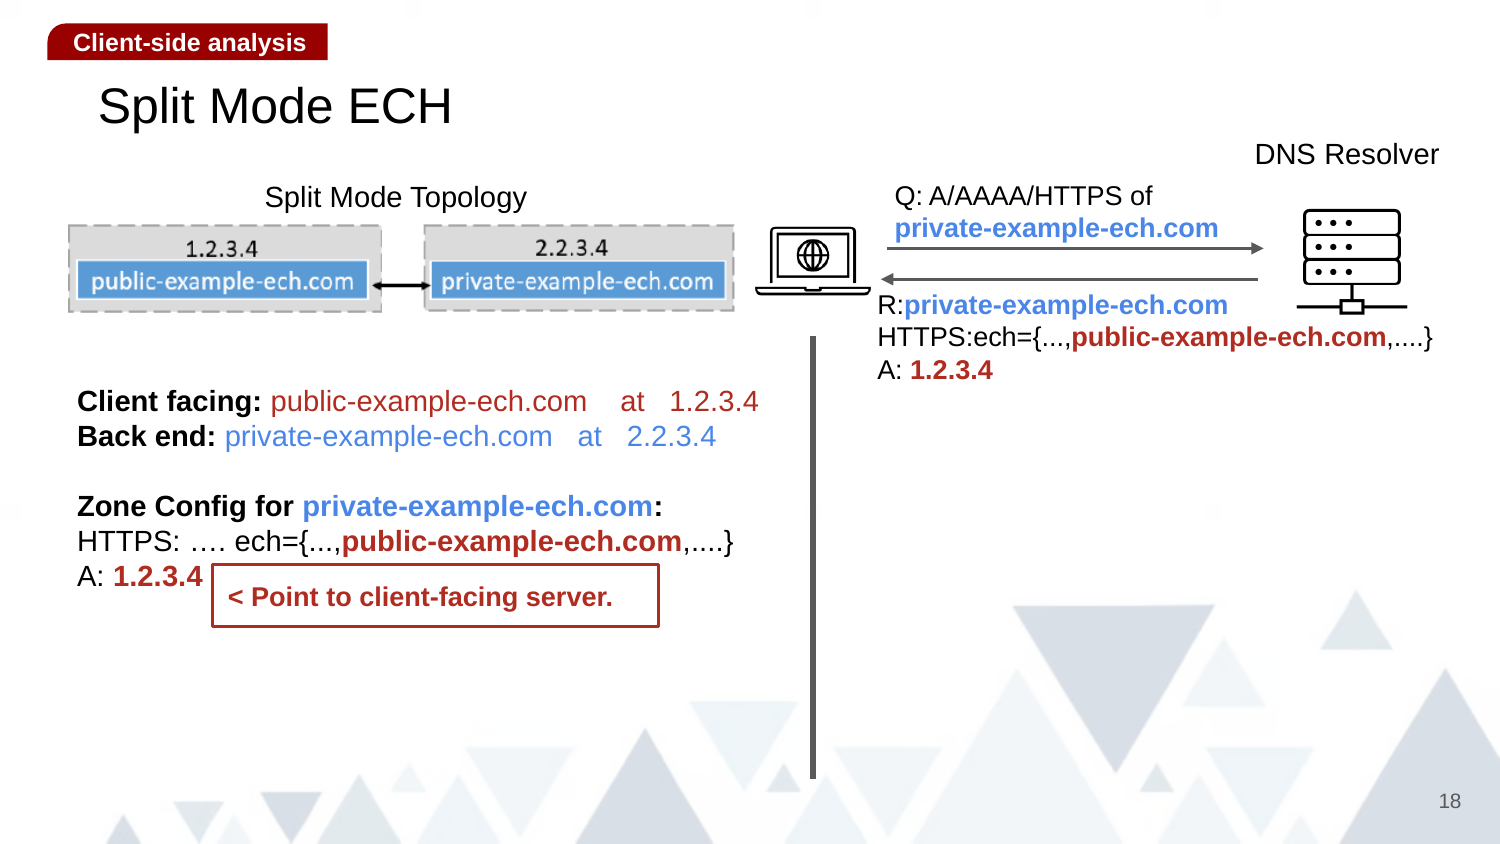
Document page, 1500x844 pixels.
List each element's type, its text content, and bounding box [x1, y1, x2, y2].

text_box < Point to client-facing server. [212, 564, 659, 627]
text_box R:private-example-ech.com HTTPS:ech={...,public-example-ech.com,....} A: 1.2.3.4 [862, 272, 1500, 400]
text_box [67, 162, 745, 315]
text_box Q: A/AAAA/HTTPS of private-example-ech.com [879, 163, 1272, 259]
text_box Client facing: public-example-ech.com at 1.2.3.4 Back end: private-example-ech.com at 2.2.3.4 Zone Config for private-example-ech.com: HTTPS: …. ech={...,public-example-ech.com,....} A: 1.2.3.4 [62, 367, 787, 607]
text_box DNS Resolver [1239, 120, 1464, 186]
picture [1278, 187, 1425, 334]
title Split Mode ECH [86, 30, 1326, 185]
slide_number 18 [1396, 777, 1473, 823]
text_box Client-side analysis [47, 23, 328, 61]
picture [752, 200, 873, 321]
